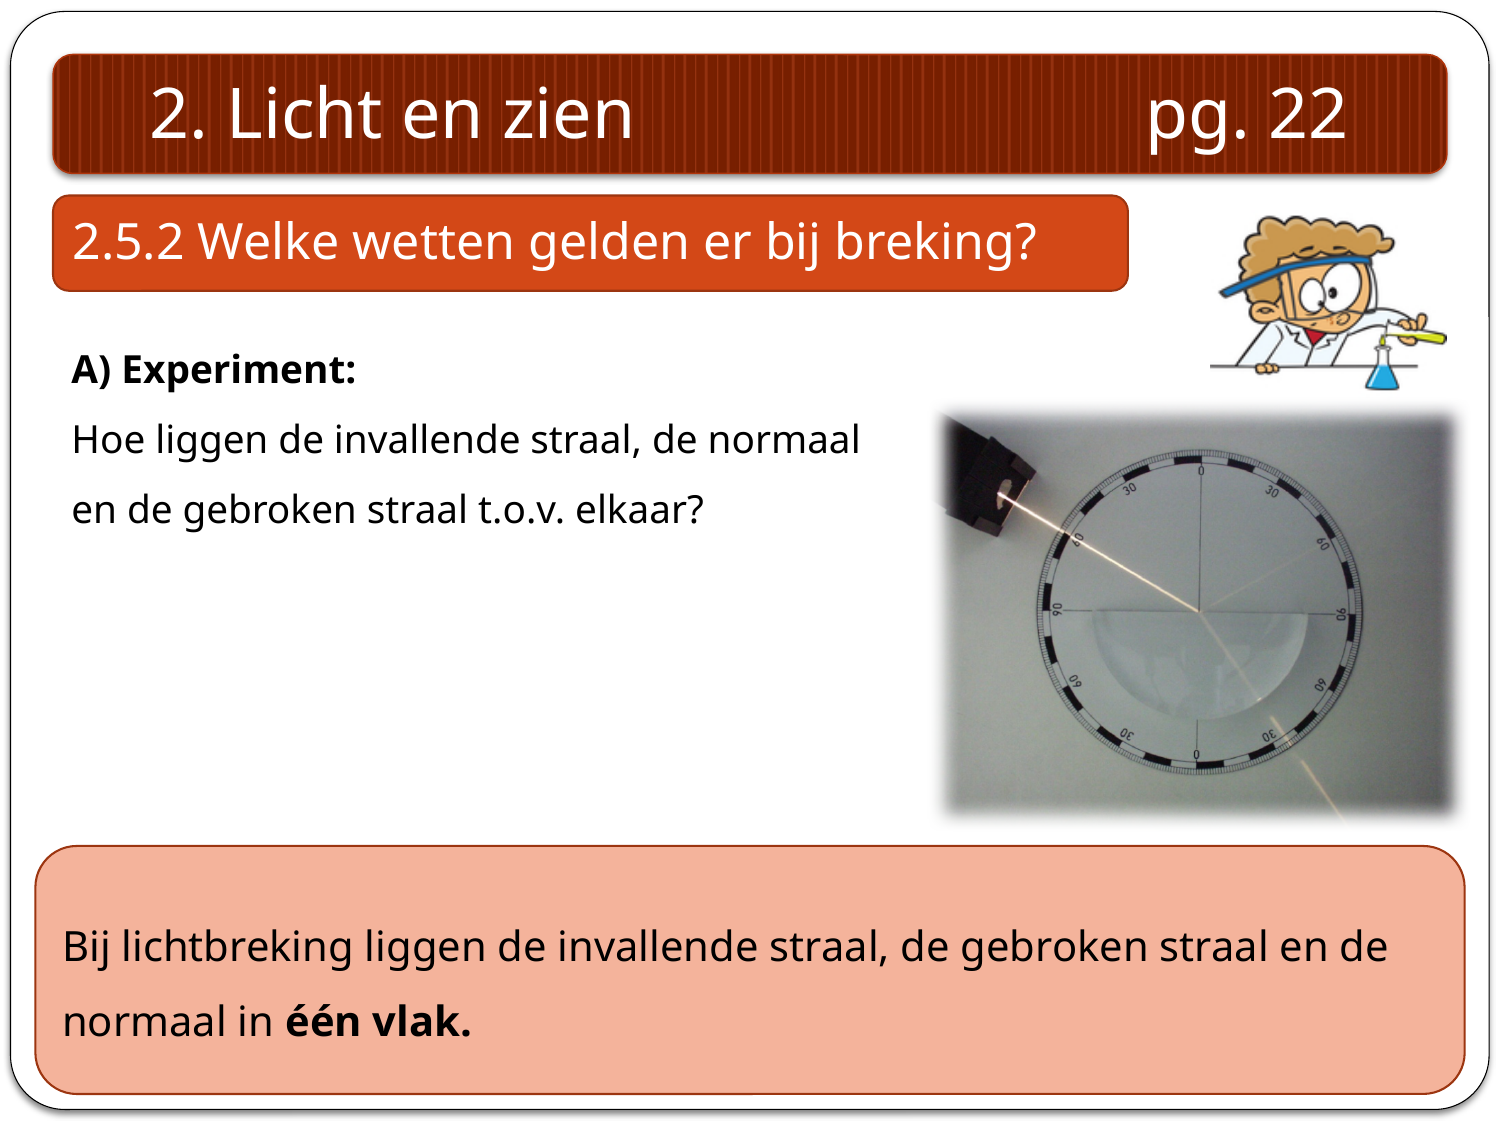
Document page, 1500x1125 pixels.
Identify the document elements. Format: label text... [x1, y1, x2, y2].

list A) Experiment: Hoe liggen de invallende straal, de normaal en de gebroken straal t.o.v. elkaar? Waarneming: De invallende straal, de normaal en de gebroken straal liggen in één vlak. [41, 314, 1500, 1106]
text_box Bij lichtbreking liggen de invallende straal, de gebroken straal en de normaal in één vlak. [34, 844, 1466, 1096]
text_box 2. Licht en zien pg. 22 [52, 53, 1448, 175]
text_box 2.5.2 Welke wetten gelden er bij breking? [51, 194, 1129, 292]
picture [926, 184, 1471, 832]
